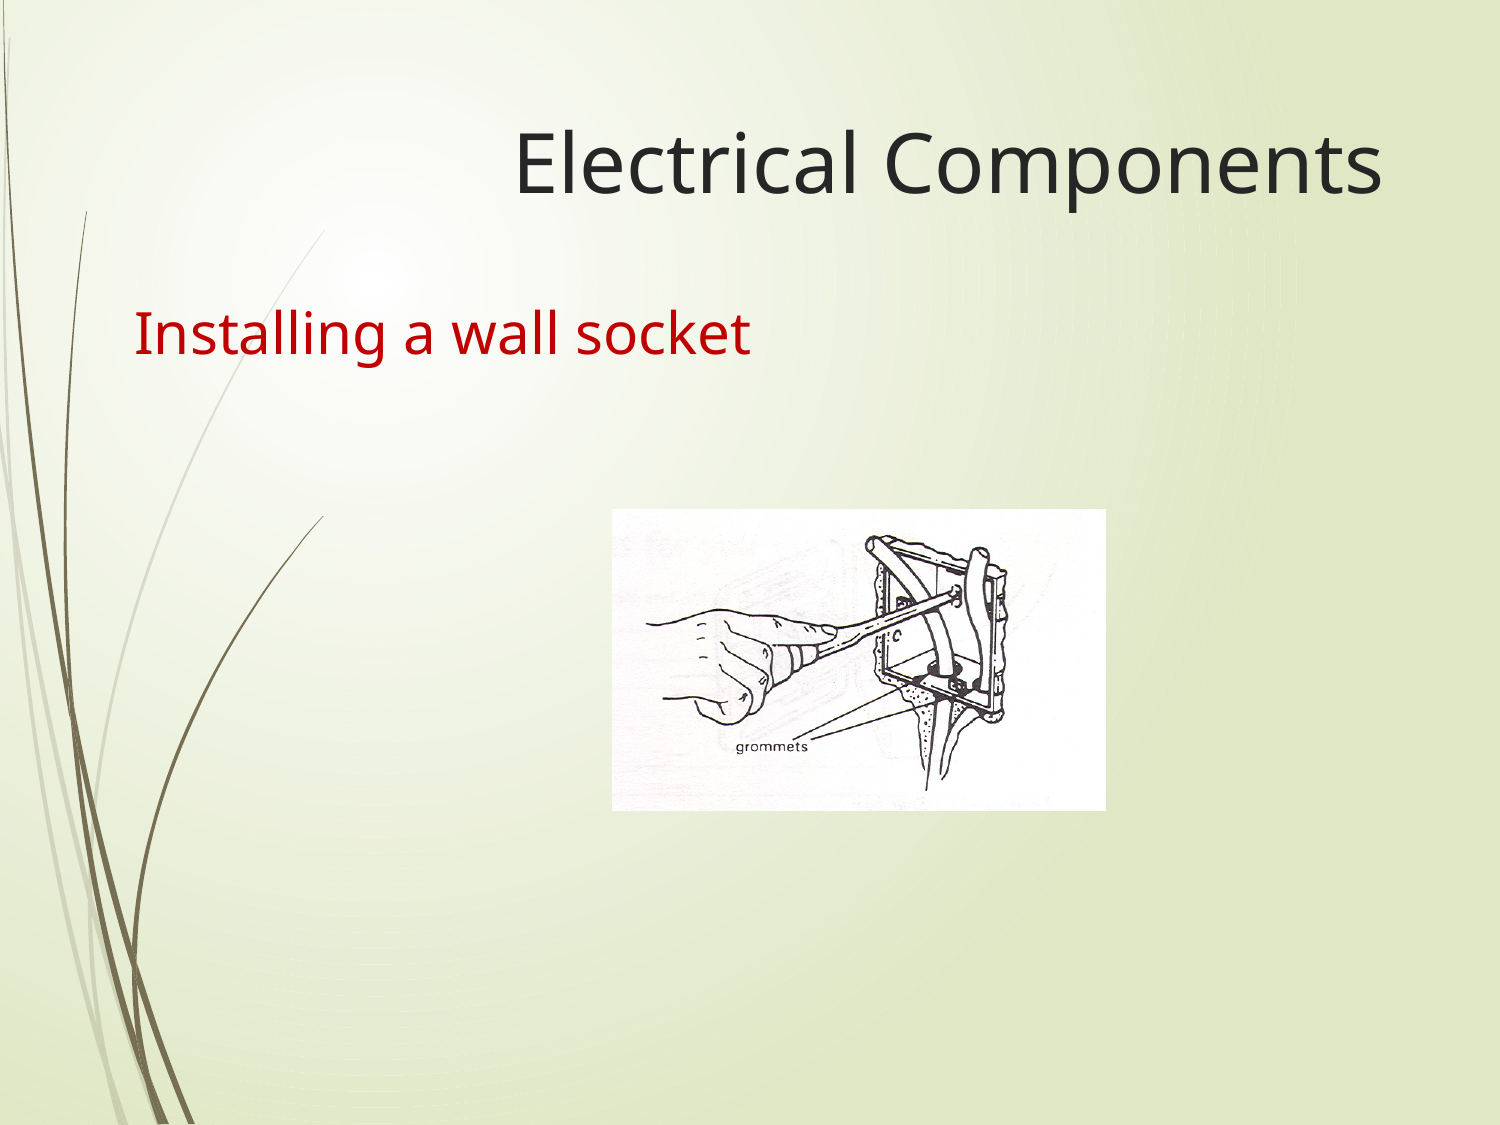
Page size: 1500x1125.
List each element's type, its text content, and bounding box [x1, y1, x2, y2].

title Electrical Components [319, 102, 1400, 313]
text_box Installing a wall socket [119, 289, 970, 374]
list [612, 508, 1106, 811]
